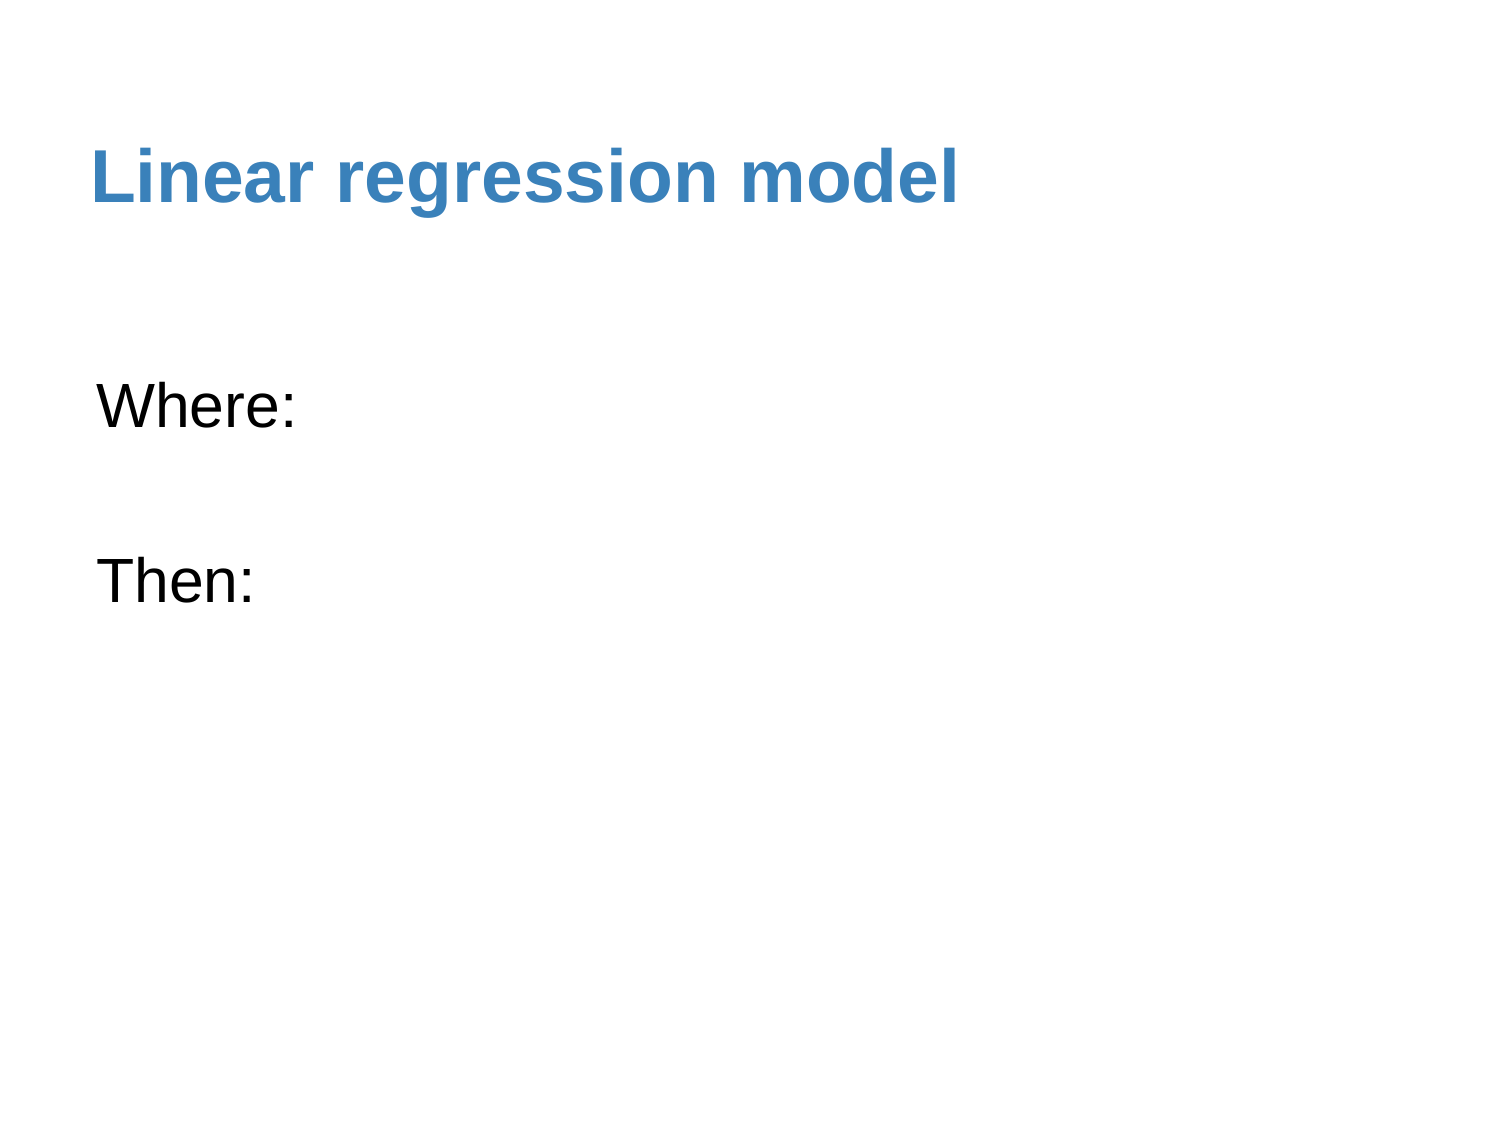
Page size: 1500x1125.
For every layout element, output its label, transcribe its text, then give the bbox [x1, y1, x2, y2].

title Linear regression model [75, 45, 1425, 233]
